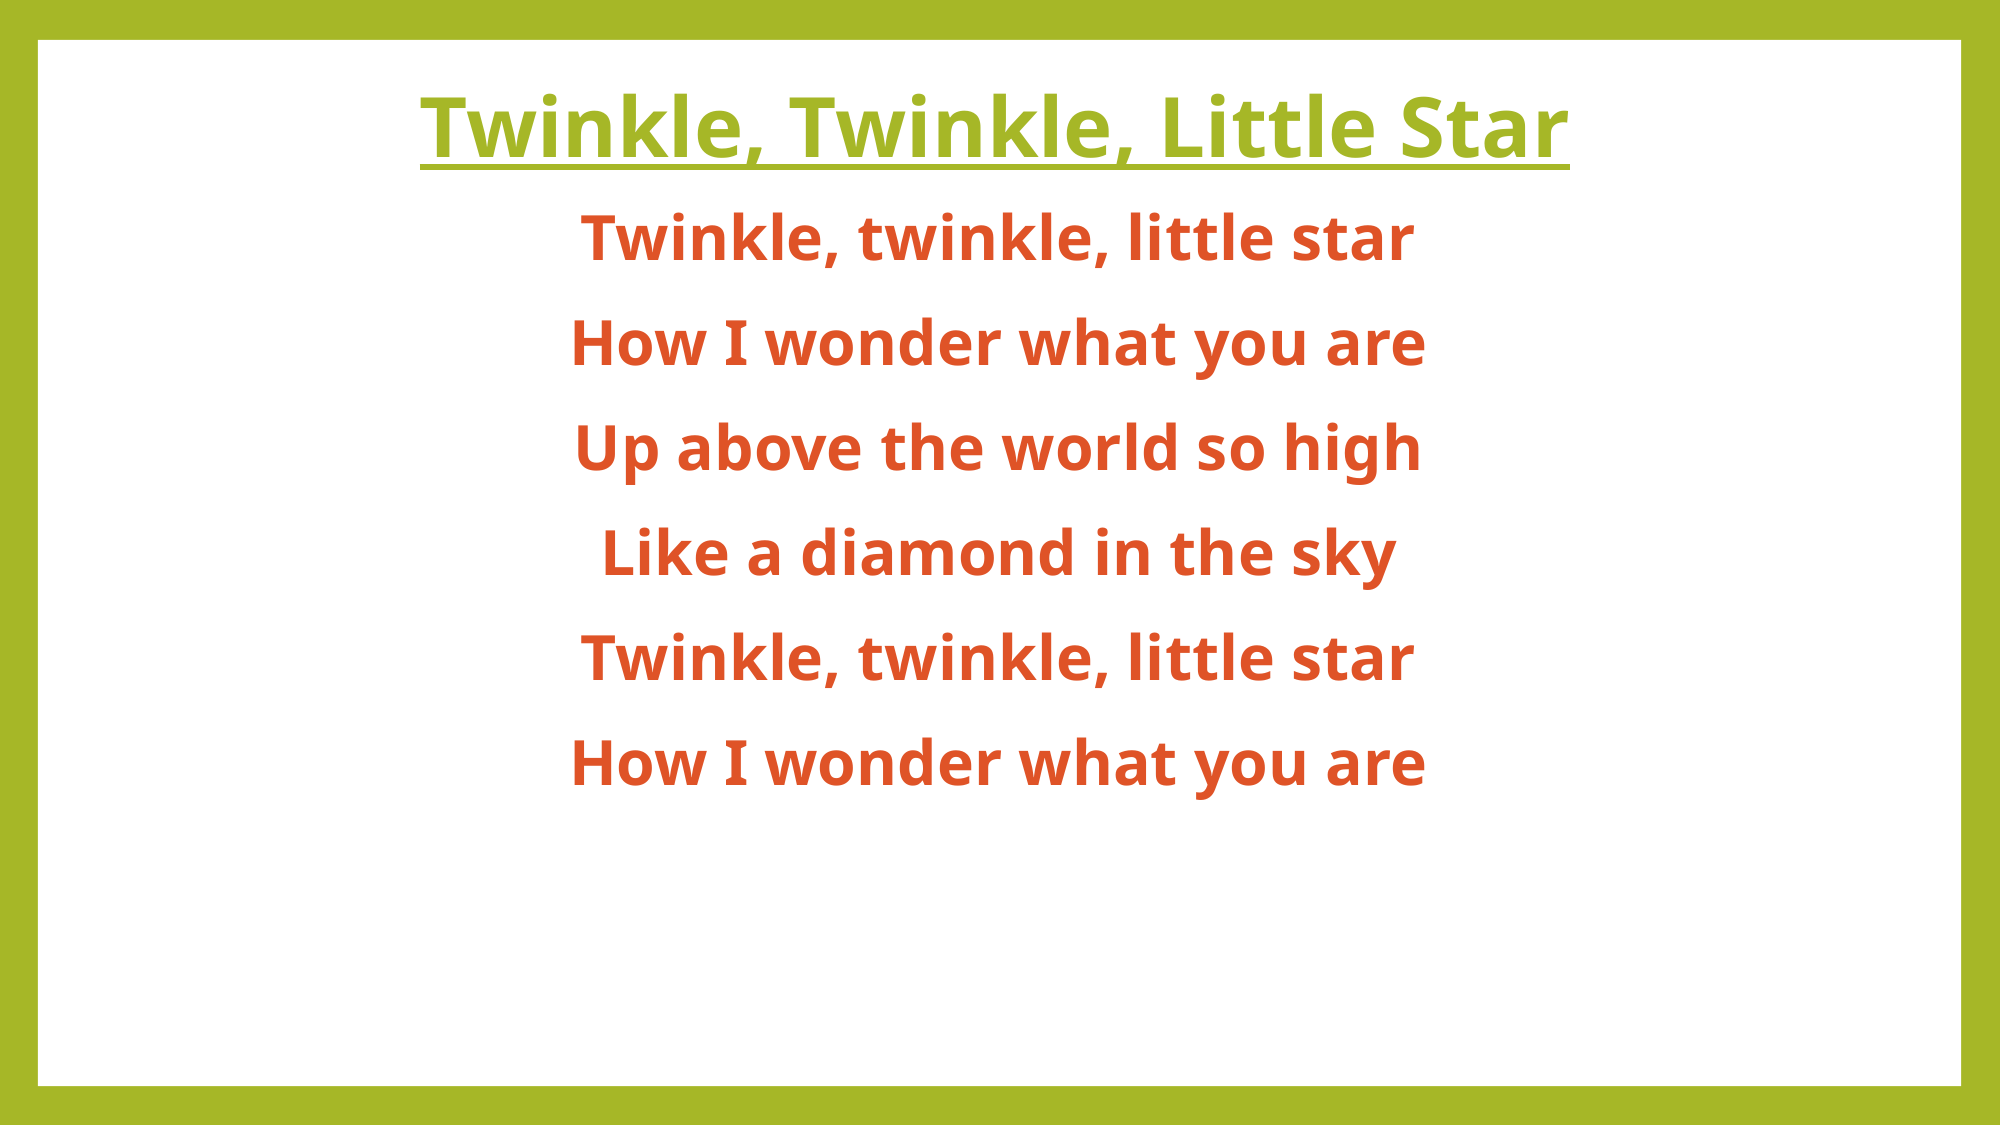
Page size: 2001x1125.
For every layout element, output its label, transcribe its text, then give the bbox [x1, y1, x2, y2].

text_box Twinkle, Twinkle, Little Star [226, 62, 1764, 200]
text_box Twinkle, twinkle, little star How I wonder what you are Up above the world so high Like a diamond in the sky Twinkle, twinkle, little star How I wonder what you are [226, 200, 1764, 1042]
